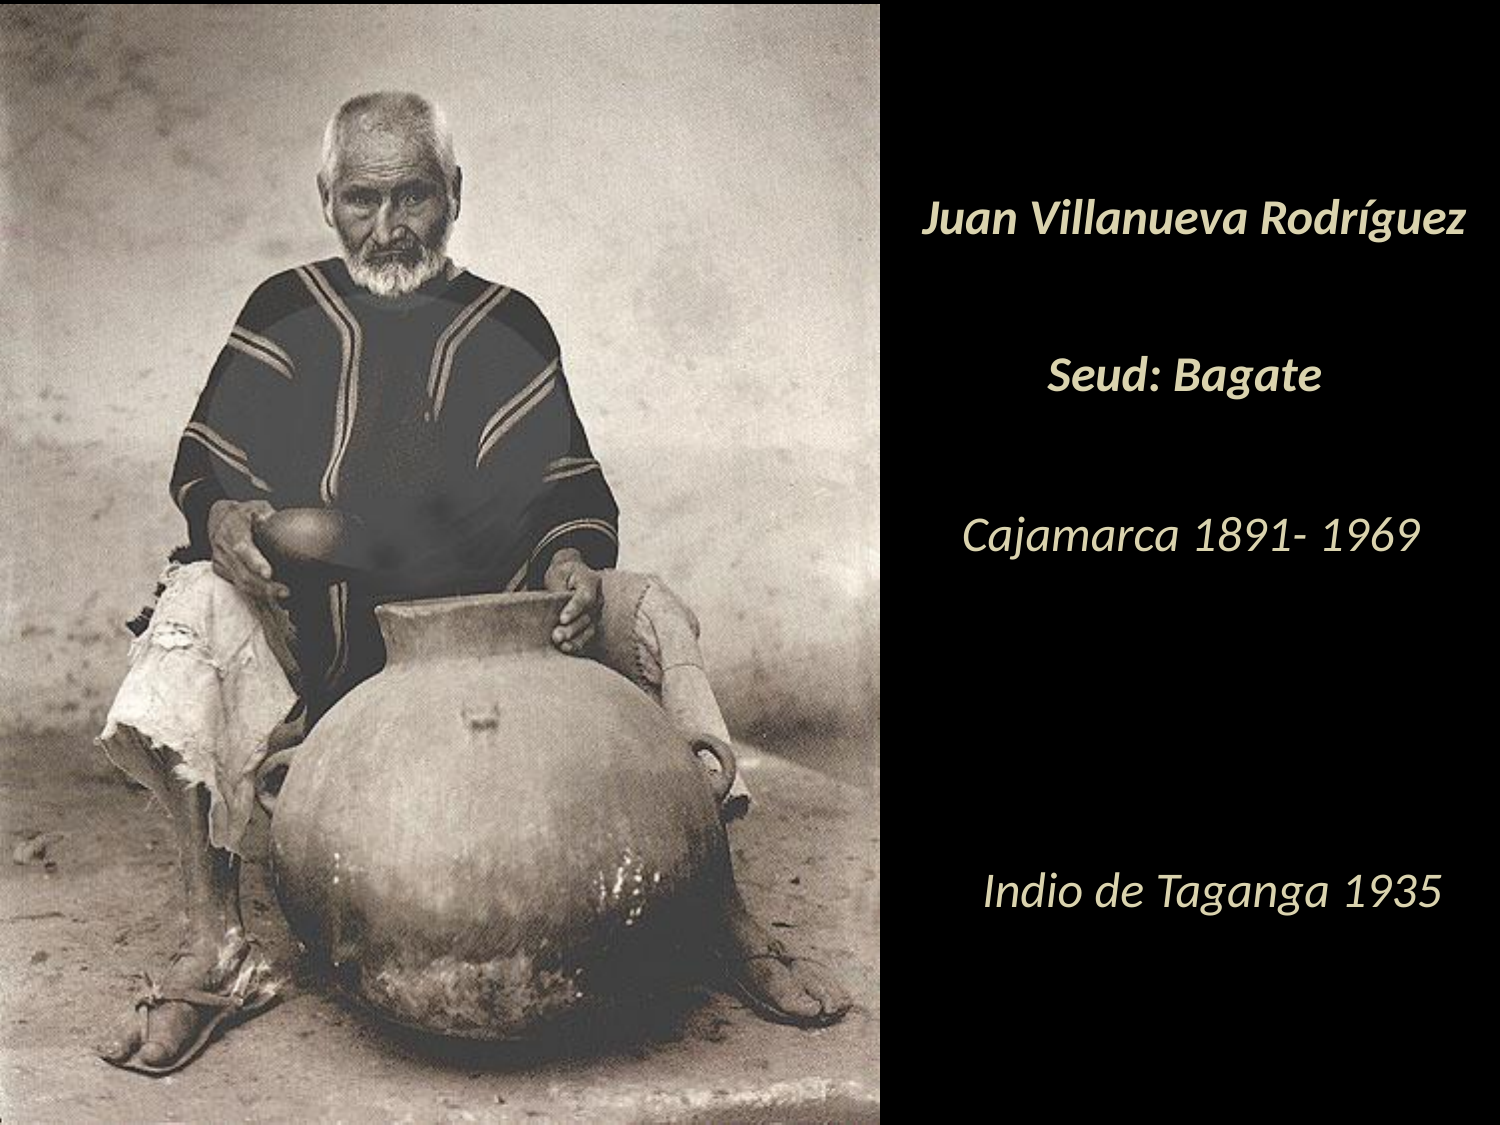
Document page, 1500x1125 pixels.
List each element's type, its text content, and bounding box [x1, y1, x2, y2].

picture [0, 3, 880, 1125]
text_box Juan Villanueva Rodríguez Seud: Bagate Cajamarca 1891- 1969 [884, 149, 1500, 600]
text_box Indio de Taganga 1935 [924, 849, 1500, 938]
